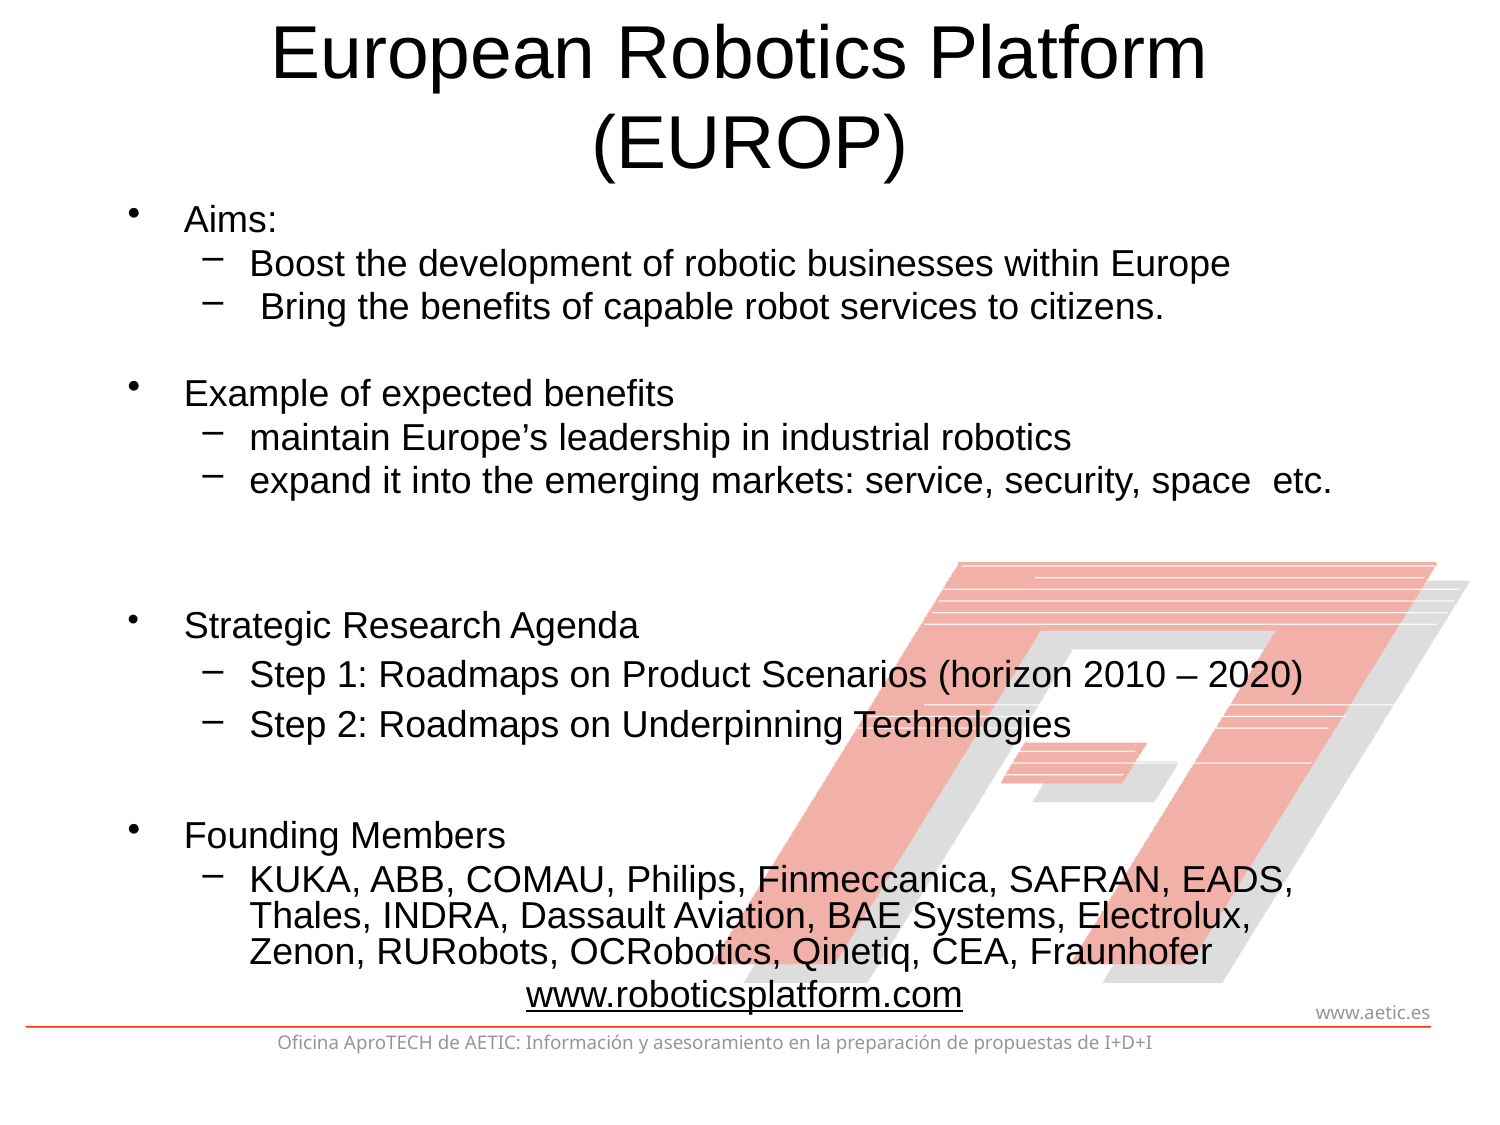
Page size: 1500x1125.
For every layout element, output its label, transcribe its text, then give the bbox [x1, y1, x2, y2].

title European Robotics Platform (EUROP) [74, 0, 1426, 188]
list Aims: Boost the development of robotic businesses within Europe Bring the benefits of capable robot services to citizens. Example of expected benefits maintain Europe’s leadership in industrial robotics expand it into the emerging markets: service, security, space etc. Strategic Research Agenda Step 1: Roadmaps on Product Scenarios (horizon 2010 – 2020) Step 2: Roadmaps on Underpinning Technologies Founding Members KUKA, ABB, COMAU, Philips, Finmeccanica, SAFRAN, EADS, Thales, INDRA, Dassault Aviation, BAE Systems, Electrolux, Zenon, RURobots, OCRobotics, Qinetiq, CEA, Fraunhofer www.roboticsplatform.com [112, 196, 1388, 1001]
picture [1388, 562, 1470, 983]
